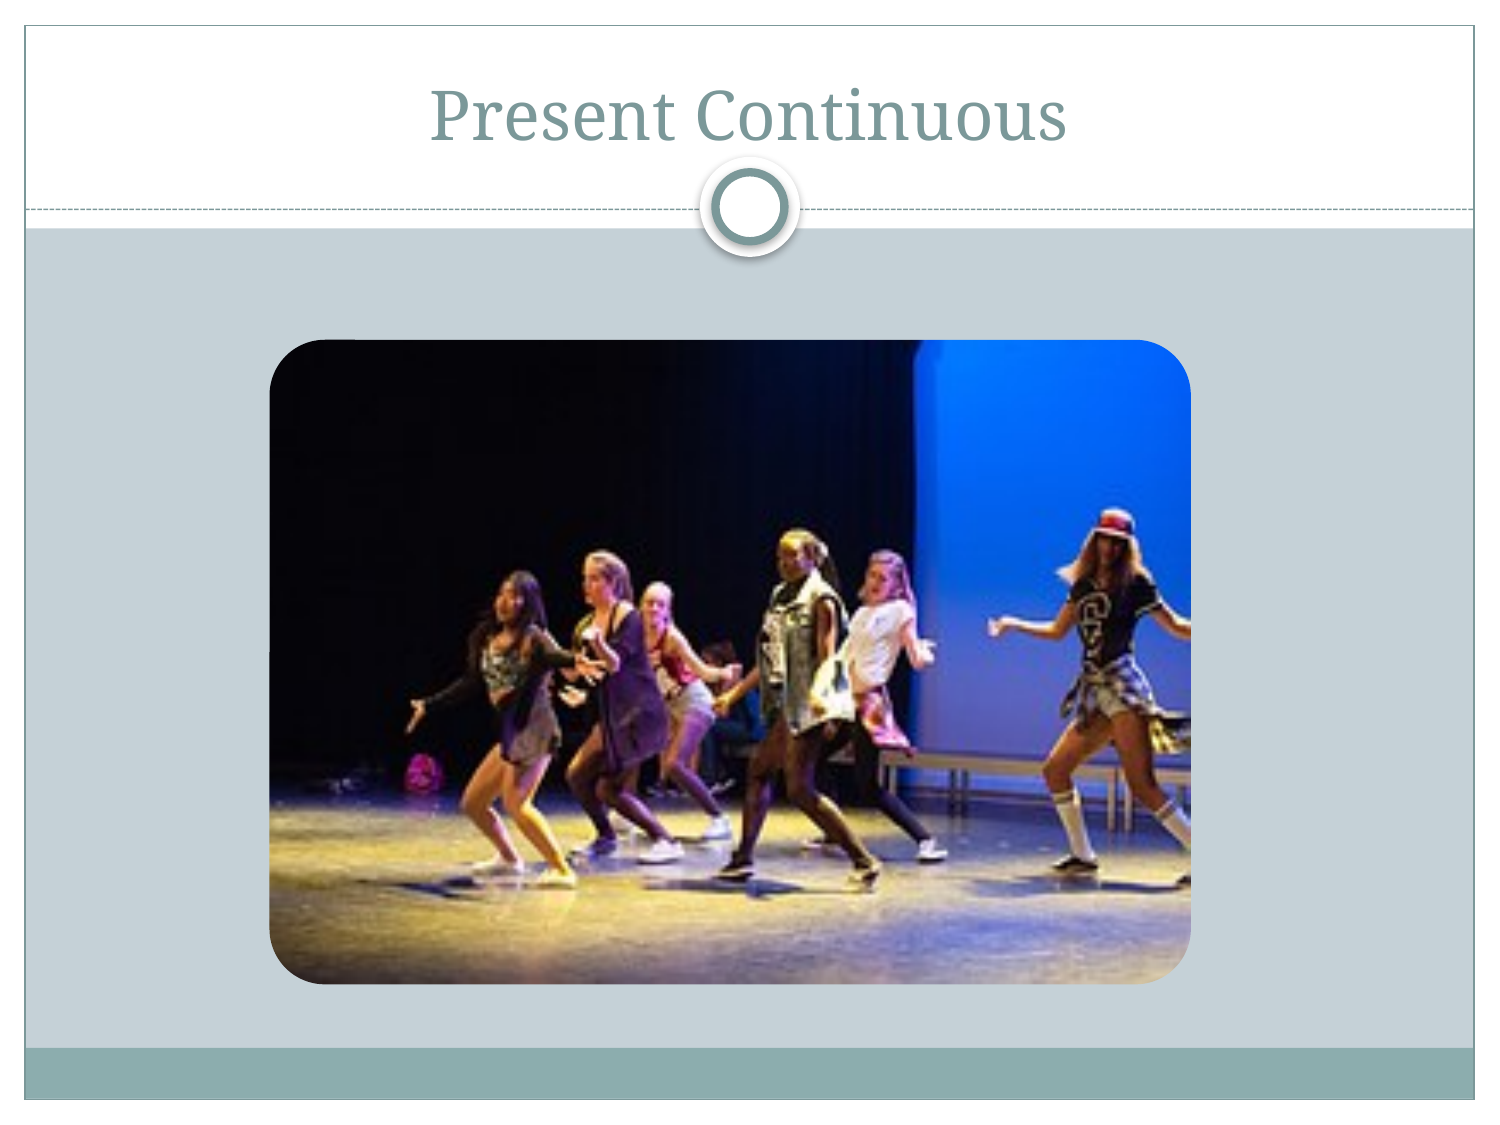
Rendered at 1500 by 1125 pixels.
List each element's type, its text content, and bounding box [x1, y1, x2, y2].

title Present Continuous [49, 37, 1450, 162]
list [269, 339, 1192, 985]
